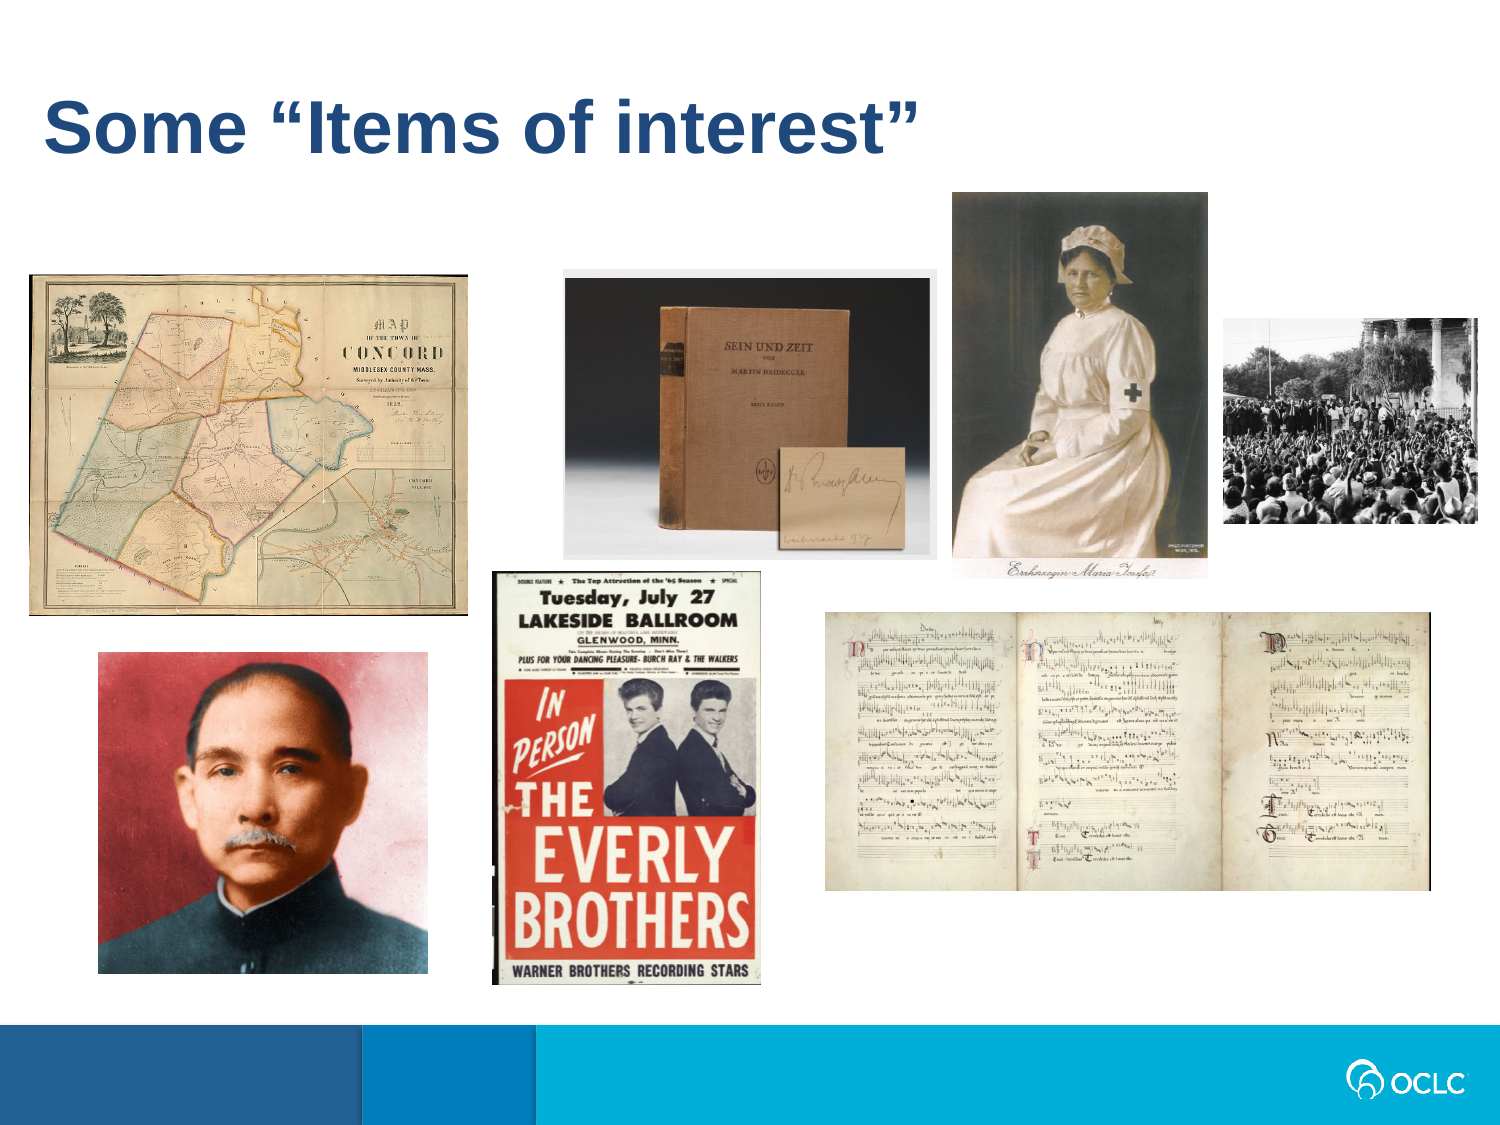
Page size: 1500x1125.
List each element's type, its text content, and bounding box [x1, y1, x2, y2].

text_box Some “Items of interest” [29, 71, 1114, 210]
picture [98, 652, 428, 974]
picture [952, 192, 1208, 579]
picture [492, 570, 761, 985]
picture [562, 269, 938, 560]
picture [29, 272, 468, 616]
picture [825, 611, 1431, 891]
picture [1222, 317, 1479, 525]
